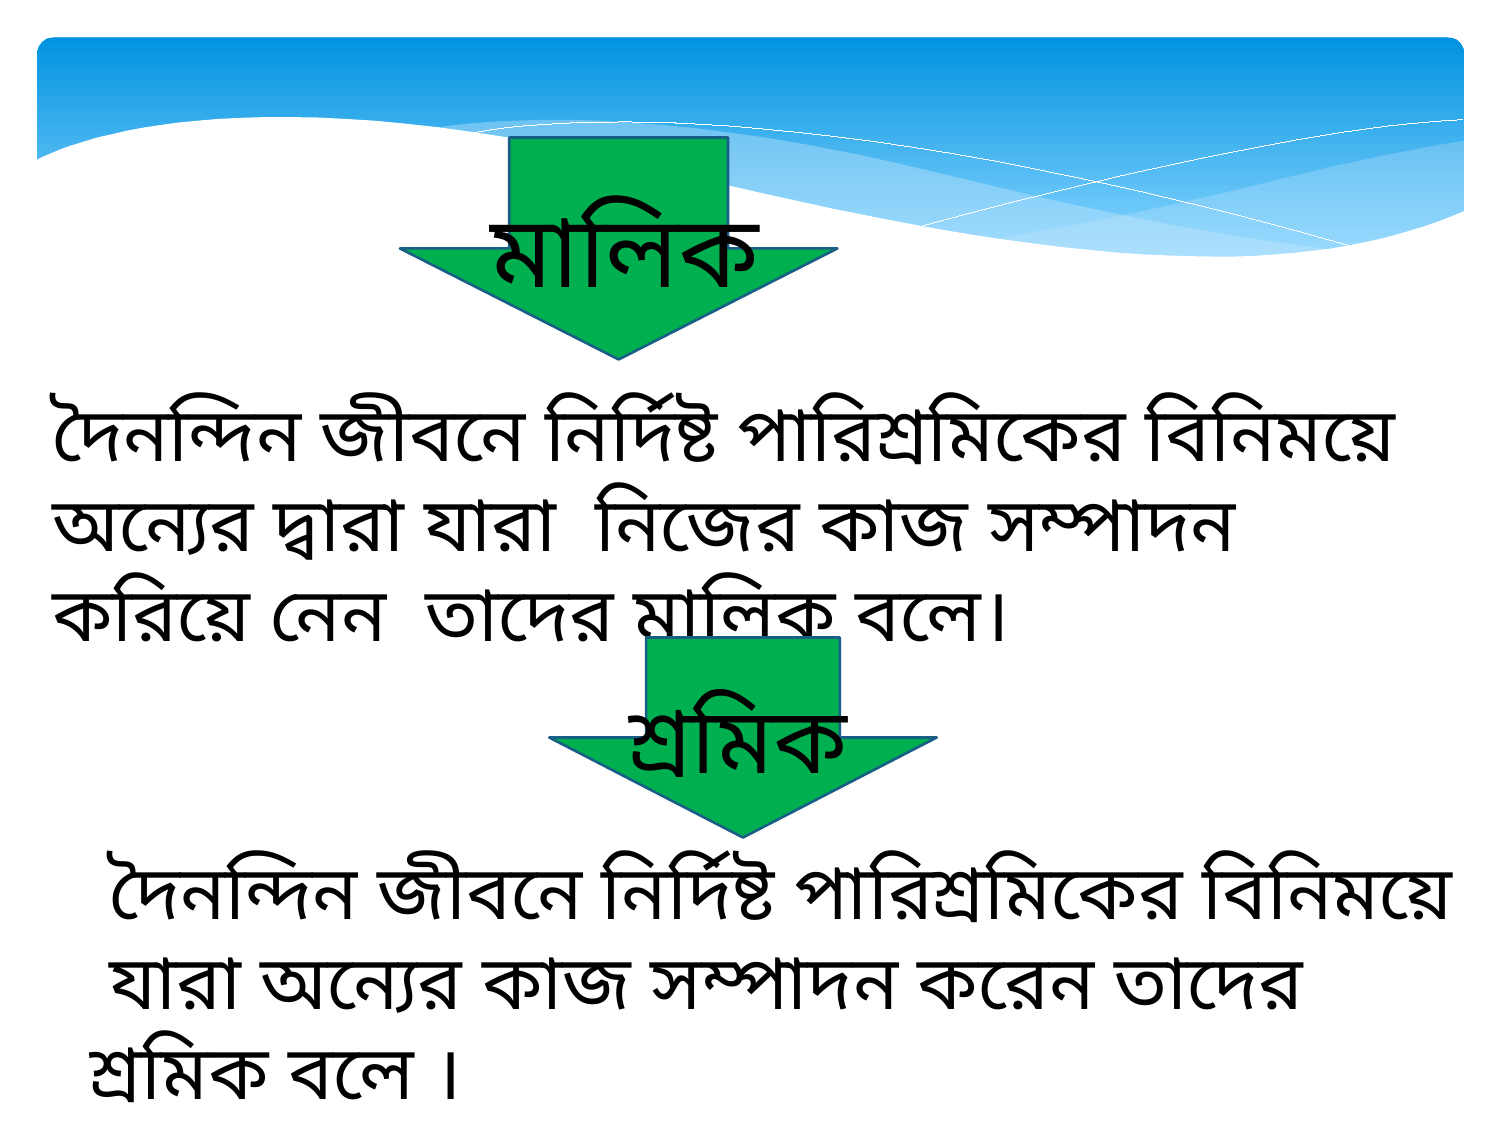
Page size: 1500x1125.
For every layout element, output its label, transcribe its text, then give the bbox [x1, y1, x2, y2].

text_box [551, 327, 686, 361]
text_box দৈনন্দিন জীবনে নির্দিষ্ট পারিশ্রমিকের বিনিময়ে যারা অন্যের কাজ সম্পাদন করেন তাদের শ্রমিক বলে । [75, 837, 1475, 1123]
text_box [299, 137, 851, 317]
text_box দৈনন্দিন জীবনে নির্দিষ্ট পারিশ্রমিকের বিনিময়ে অন্যের দ্বারা যারা নিজের কাজ সম্পাদন করিয়ে নেন তাদের মালিক বলে। [37, 379, 1438, 664]
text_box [524, 637, 951, 838]
